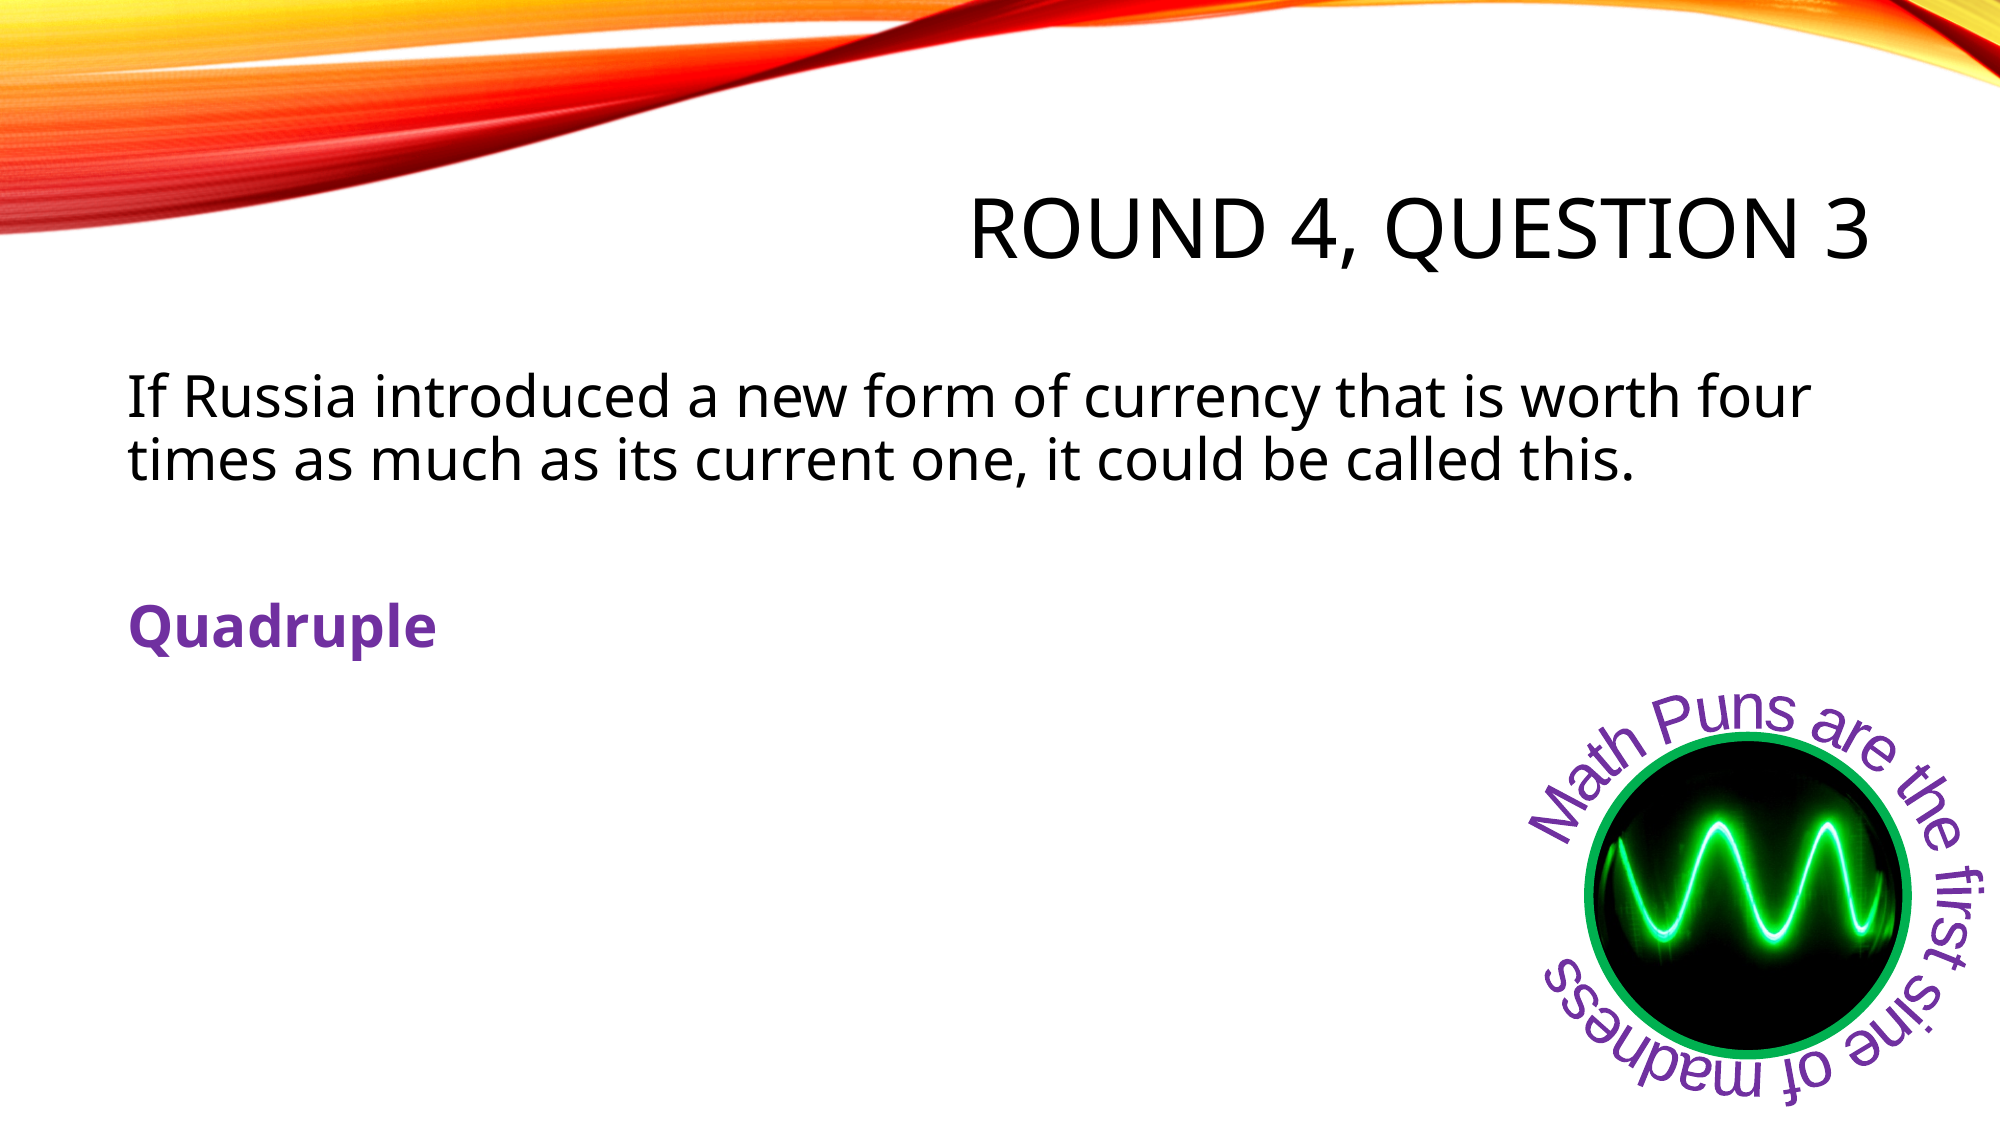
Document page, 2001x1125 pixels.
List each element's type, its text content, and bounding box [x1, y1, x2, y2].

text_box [1535, 704, 1961, 1087]
picture [0, 0, 2000, 237]
title Round 4, Question 3 [474, 125, 1888, 338]
list If Russia introduced a new form of currency that is worth four times as much as its current one, it could be called this. Quadruple [112, 360, 1888, 1021]
